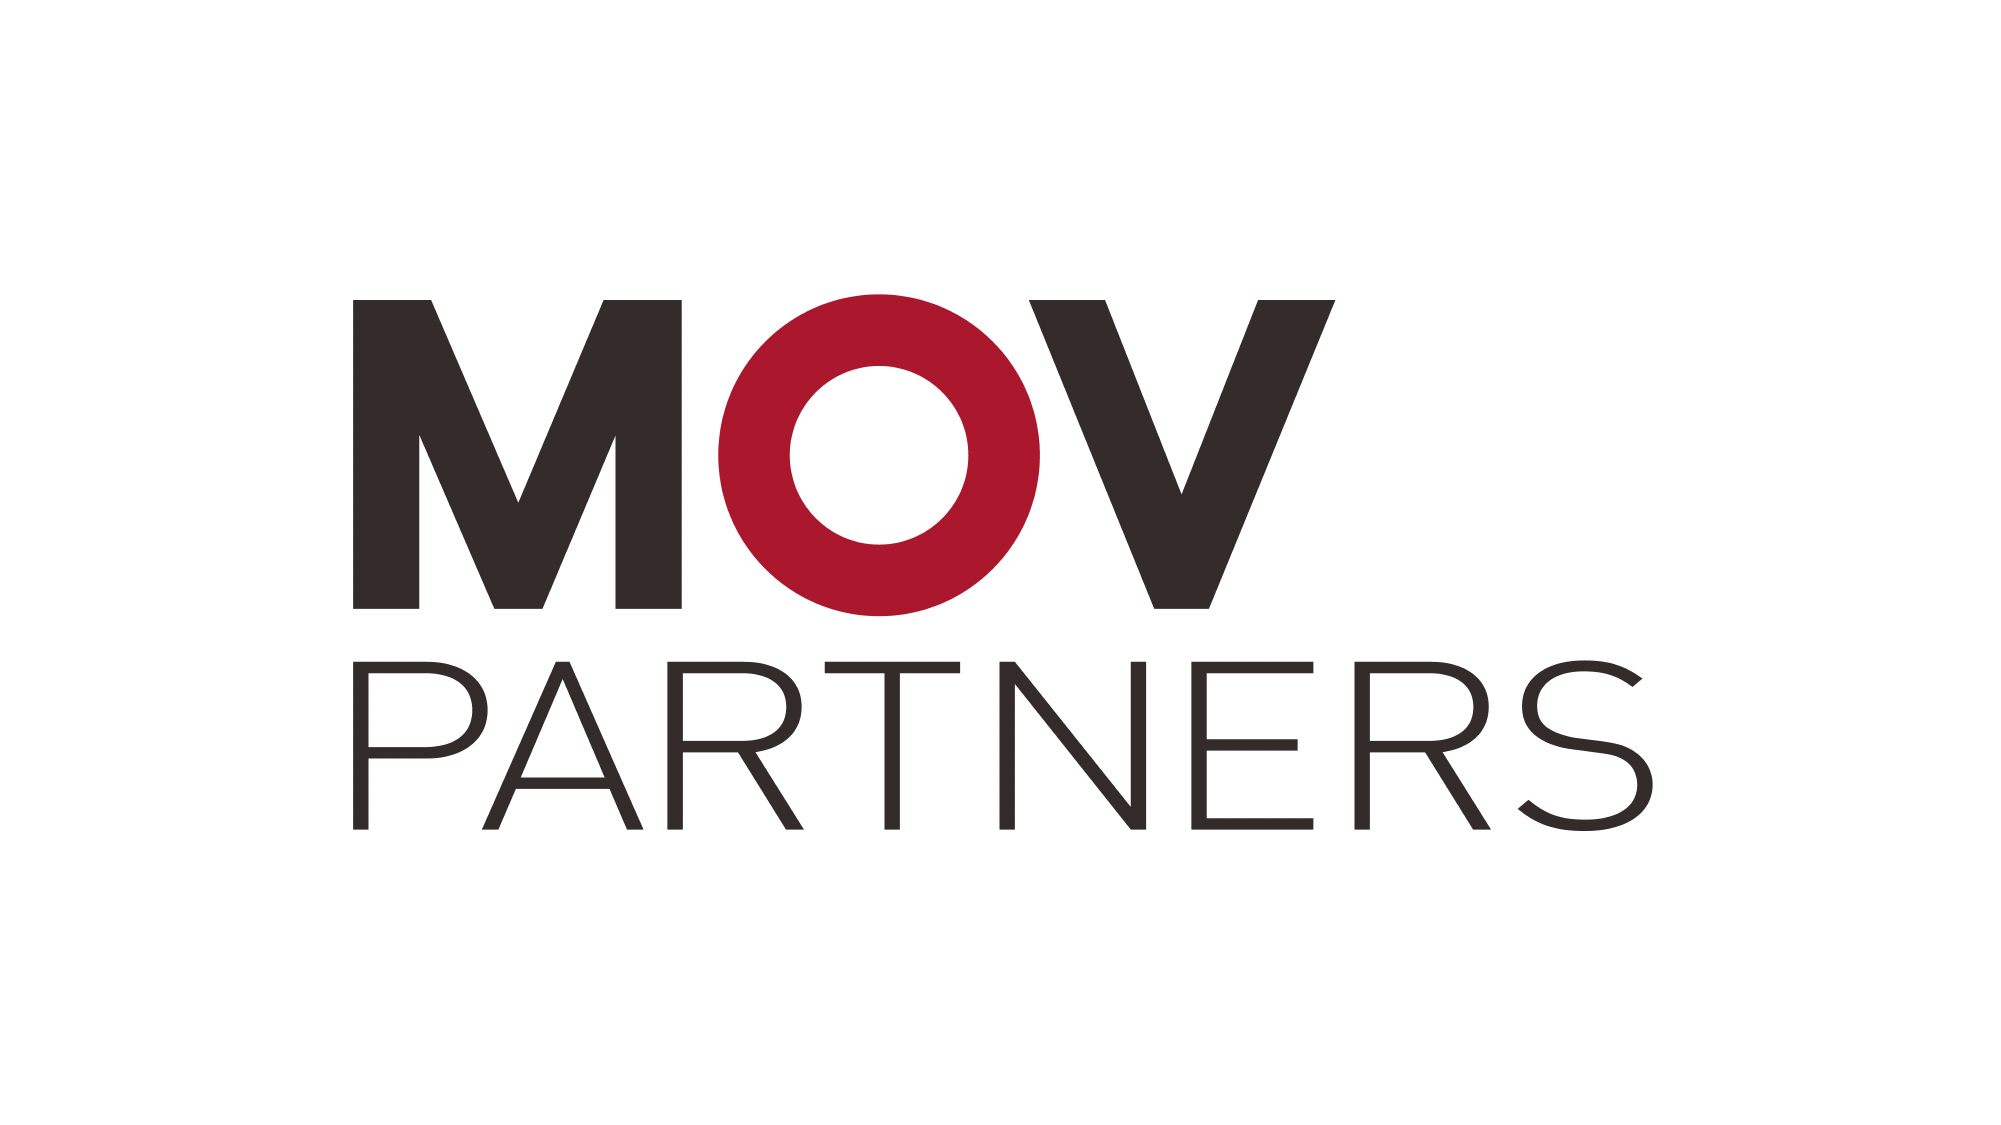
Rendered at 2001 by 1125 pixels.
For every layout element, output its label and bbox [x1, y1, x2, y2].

picture [152, 0, 1846, 1125]
